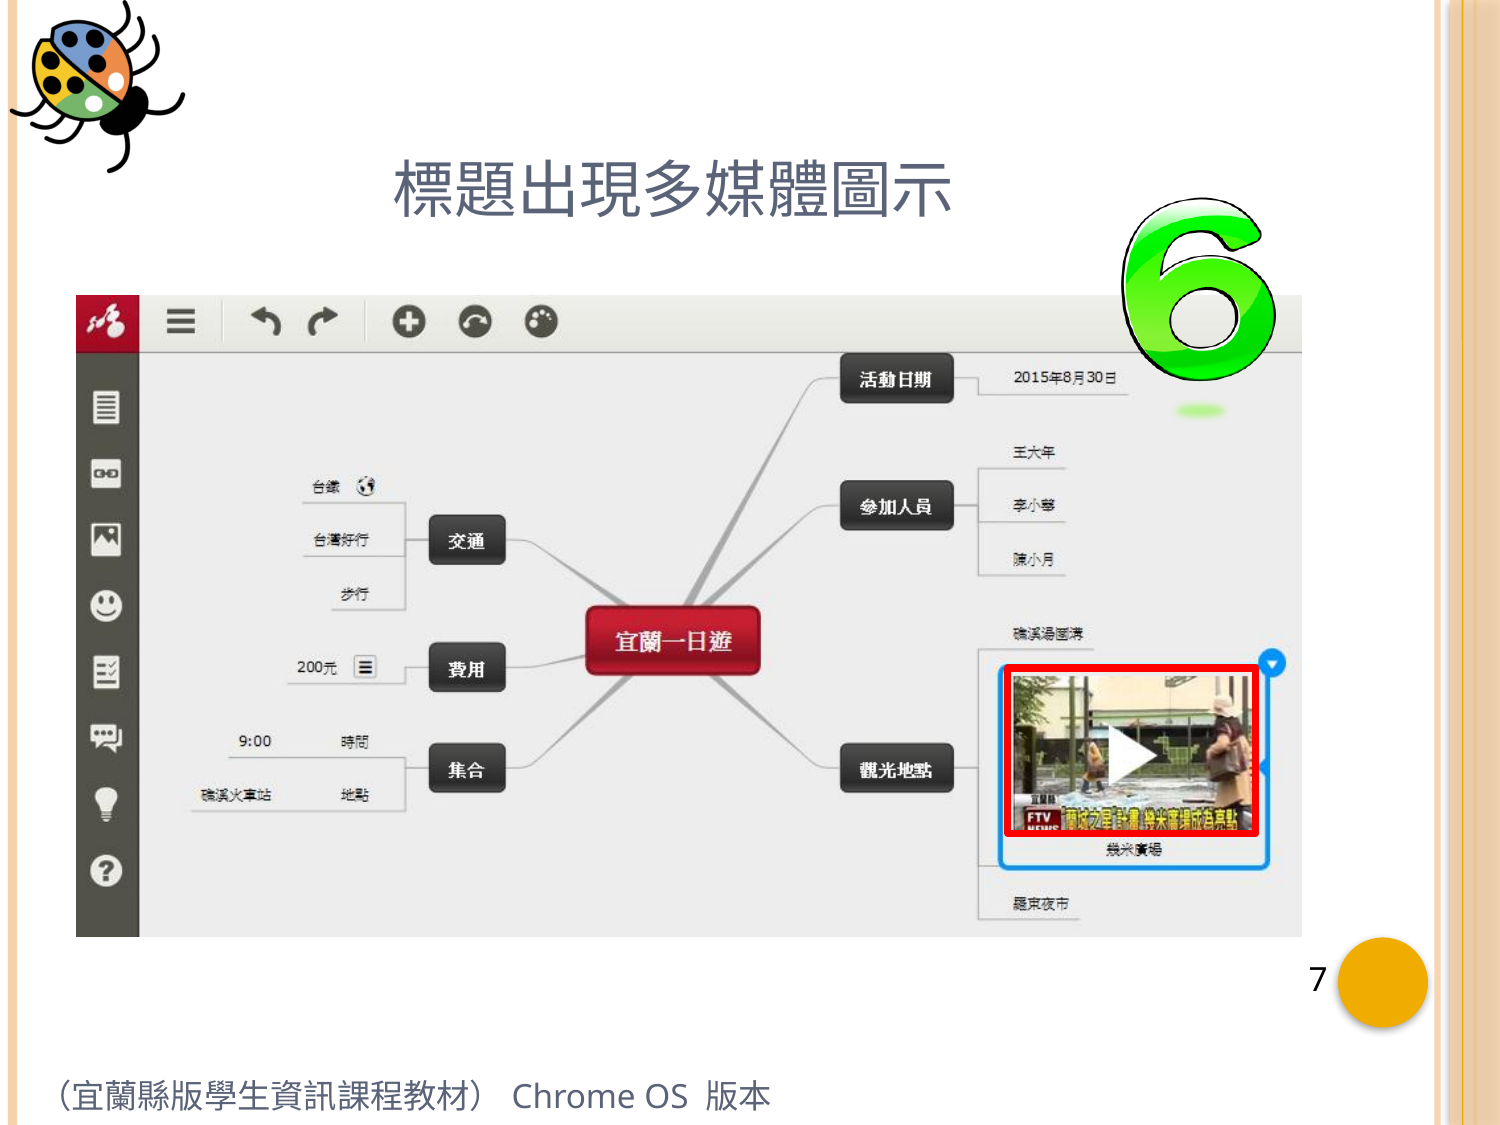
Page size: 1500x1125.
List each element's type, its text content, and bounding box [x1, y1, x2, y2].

footer （宜蘭縣版學生資訊課程教材）Chrome OS 版本 [23, 1065, 809, 1125]
picture [1076, 184, 1314, 422]
picture [0, 0, 169, 176]
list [76, 294, 1303, 937]
title 標題出現多媒體圖示 [75, 45, 1300, 233]
